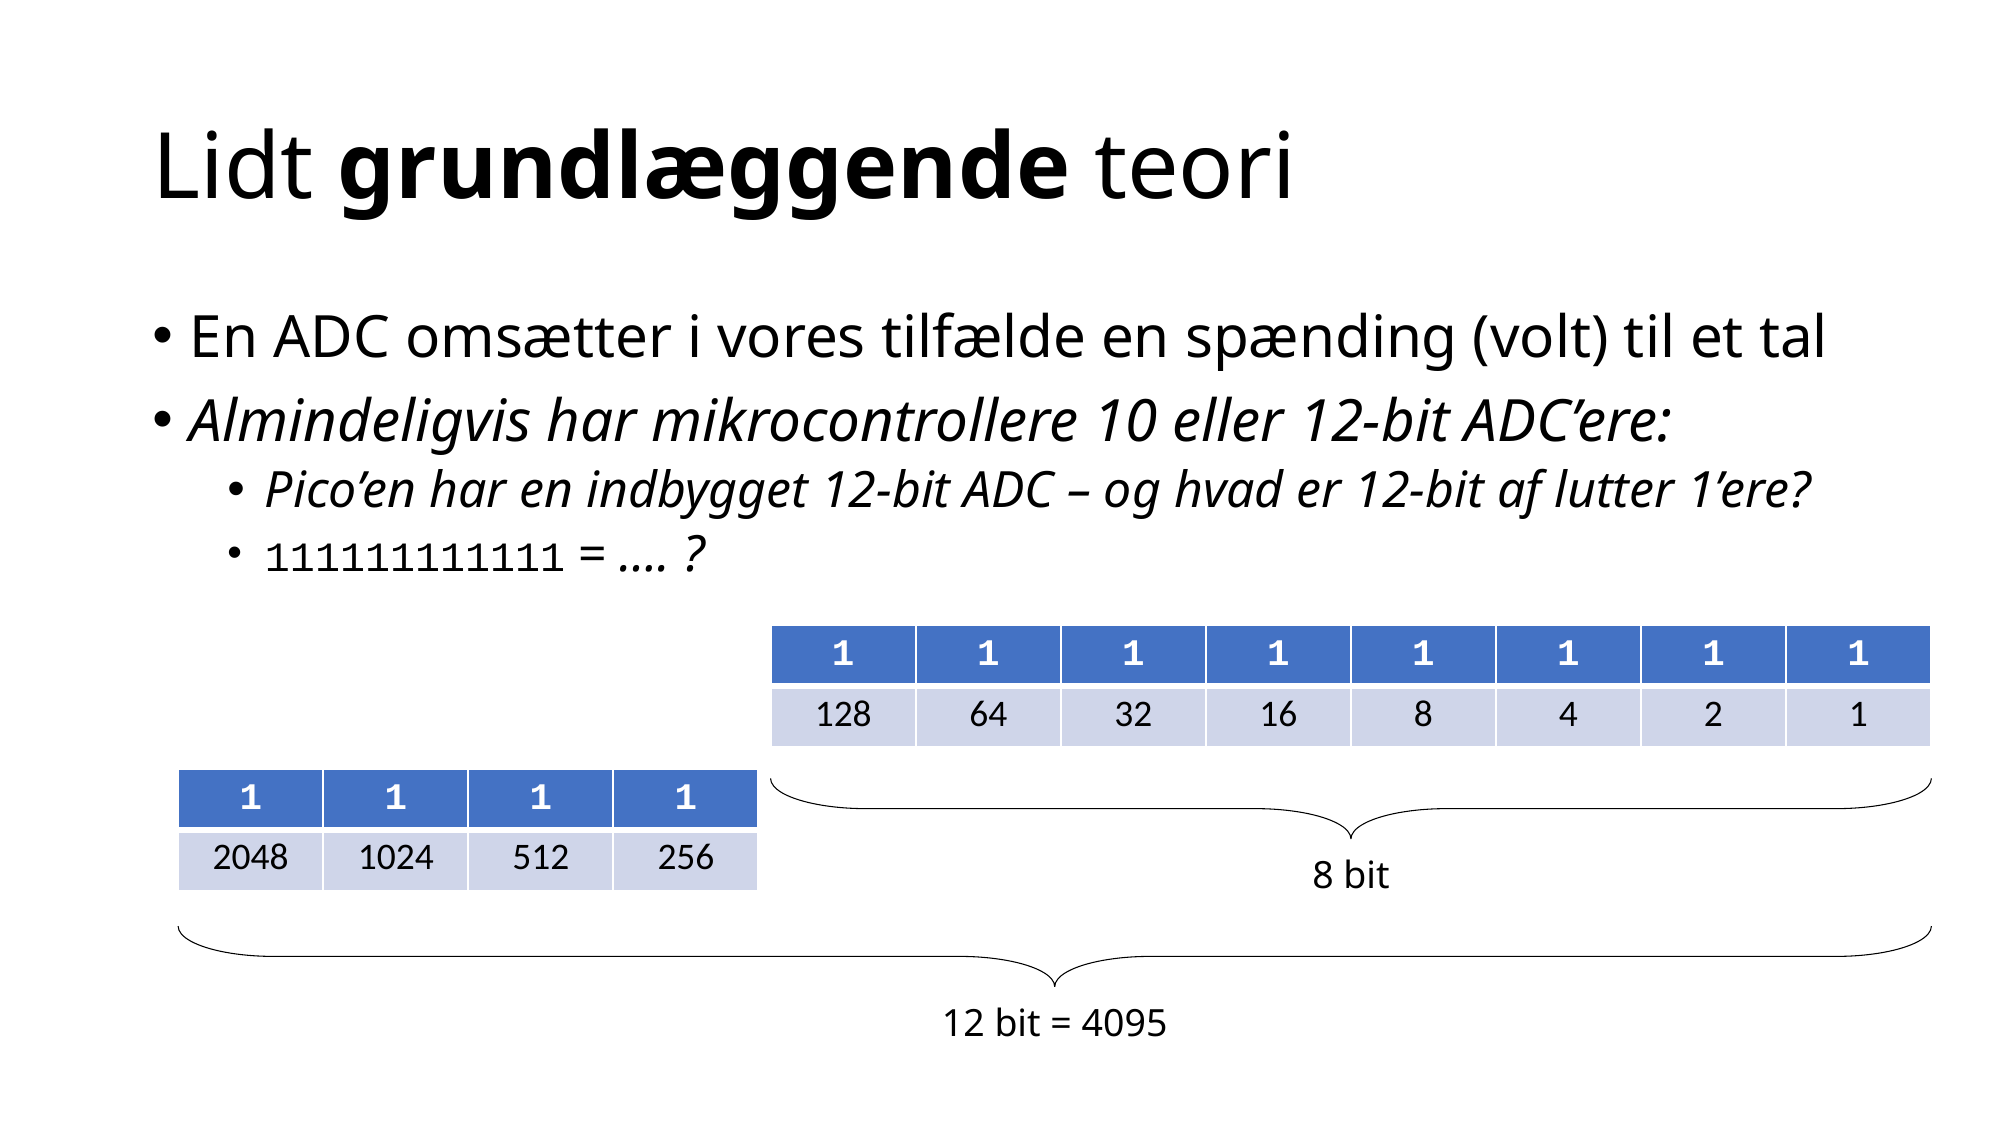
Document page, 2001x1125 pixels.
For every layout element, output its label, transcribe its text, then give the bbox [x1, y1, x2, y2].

table_cell 8 [1352, 689, 1495, 746]
list En ADC omsætter i vores tilfælde en spænding (volt) til et tal Almindeligvis har mikrocontrollere 10 eller 12-bit ADC’ere: Pico’en har en indbygget 12-bit ADC – og hvad er 12-bit af lutter 1’ere? 111111111111 = …. ? [137, 299, 1863, 1014]
table_header 1 [1497, 626, 1640, 683]
table_cell 1024 [324, 833, 467, 890]
table_header 1 [917, 626, 1060, 683]
table_cell 32 [1062, 689, 1205, 746]
text_box 12 bit = 4095 [866, 991, 1243, 1052]
table_header 1 [1207, 626, 1350, 683]
table_cell 2048 [179, 833, 322, 890]
table_cell 256 [614, 833, 757, 890]
table_cell 16 [1207, 689, 1350, 746]
table_header 1 [772, 626, 915, 683]
table_header 1 [179, 770, 322, 827]
table_header 1 [1642, 626, 1785, 683]
table_header 1 [1787, 626, 1930, 683]
table_header 1 [1062, 626, 1205, 683]
table_cell 128 [772, 689, 915, 746]
title Lidt grundlæggende teori [137, 59, 1863, 278]
table_cell 512 [469, 833, 612, 890]
table_header 1 [1352, 626, 1495, 683]
text_box 8 bit [1178, 843, 1524, 904]
table_header 1 [324, 770, 467, 827]
table_cell 2 [1642, 689, 1785, 746]
table_cell 1 [1787, 689, 1930, 746]
table_header 1 [469, 770, 612, 827]
text_box [770, 778, 1932, 840]
table_cell 64 [917, 689, 1060, 746]
table_cell 4 [1497, 689, 1640, 746]
text_box [177, 925, 1932, 987]
table_header 1 [614, 770, 757, 827]
